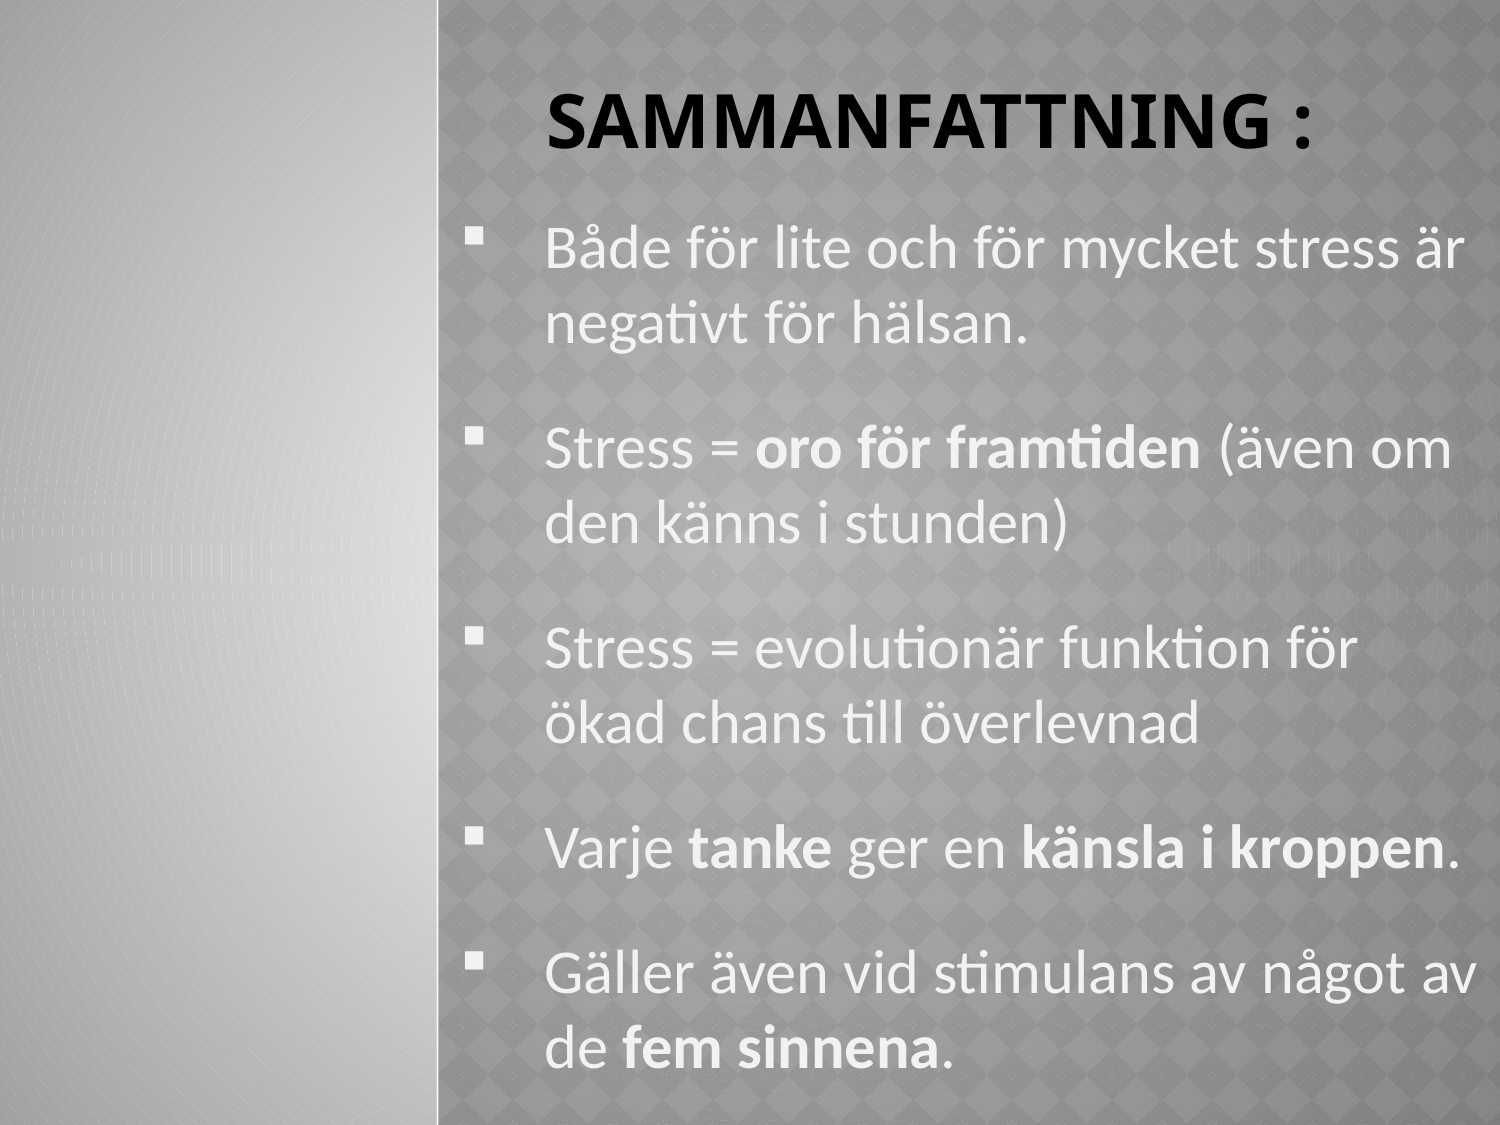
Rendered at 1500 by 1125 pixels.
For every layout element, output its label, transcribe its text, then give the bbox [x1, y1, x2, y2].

title Sammanfattning : [539, 46, 1465, 164]
text_box [23, 70, 399, 220]
text_box Både för lite och för mycket stress är negativt för hälsan. Stress = oro för framtiden (även om den känns i stunden) Stress = evolutionär funktion för ökad chans till överlevnad Varje tanke ger en känsla i kroppen. Gäller även vid stimulans av något av de fem sinnena. [445, 199, 1500, 1089]
